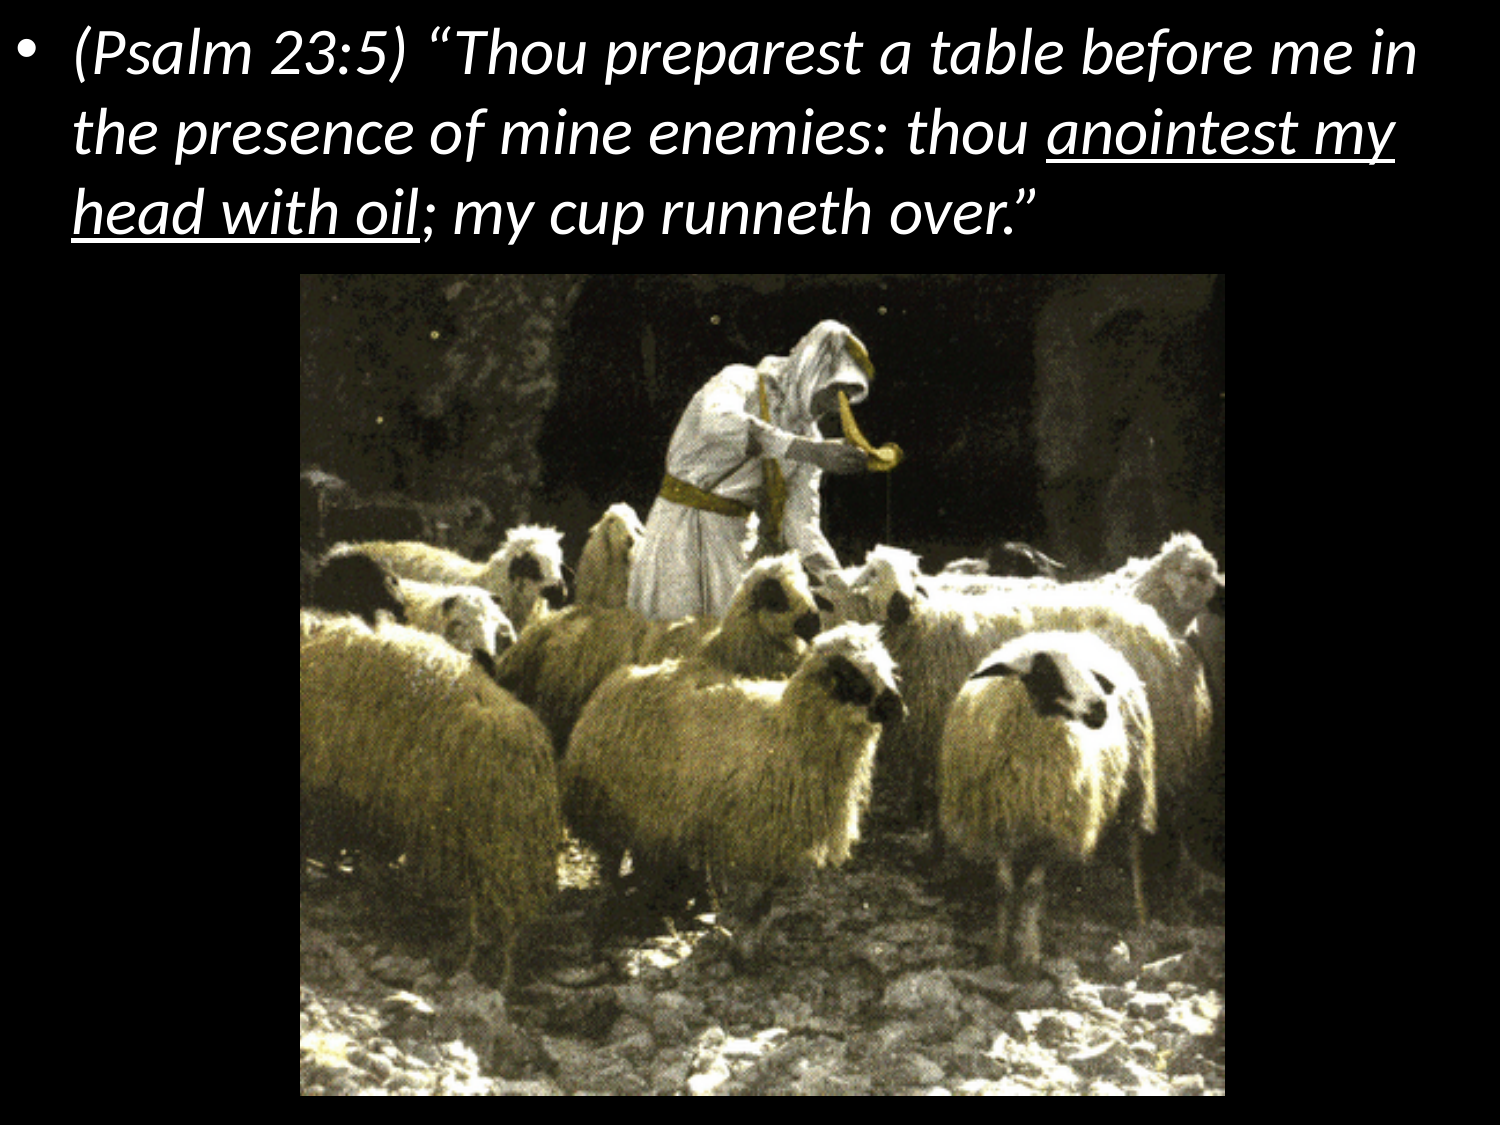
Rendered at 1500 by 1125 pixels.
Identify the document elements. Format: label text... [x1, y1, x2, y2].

picture [299, 274, 1226, 1097]
list (Psalm 23:5) “Thou preparest a table before me in the presence of mine enemies: thou anointest my head with oil; my cup runneth over.” [0, 0, 1500, 350]
